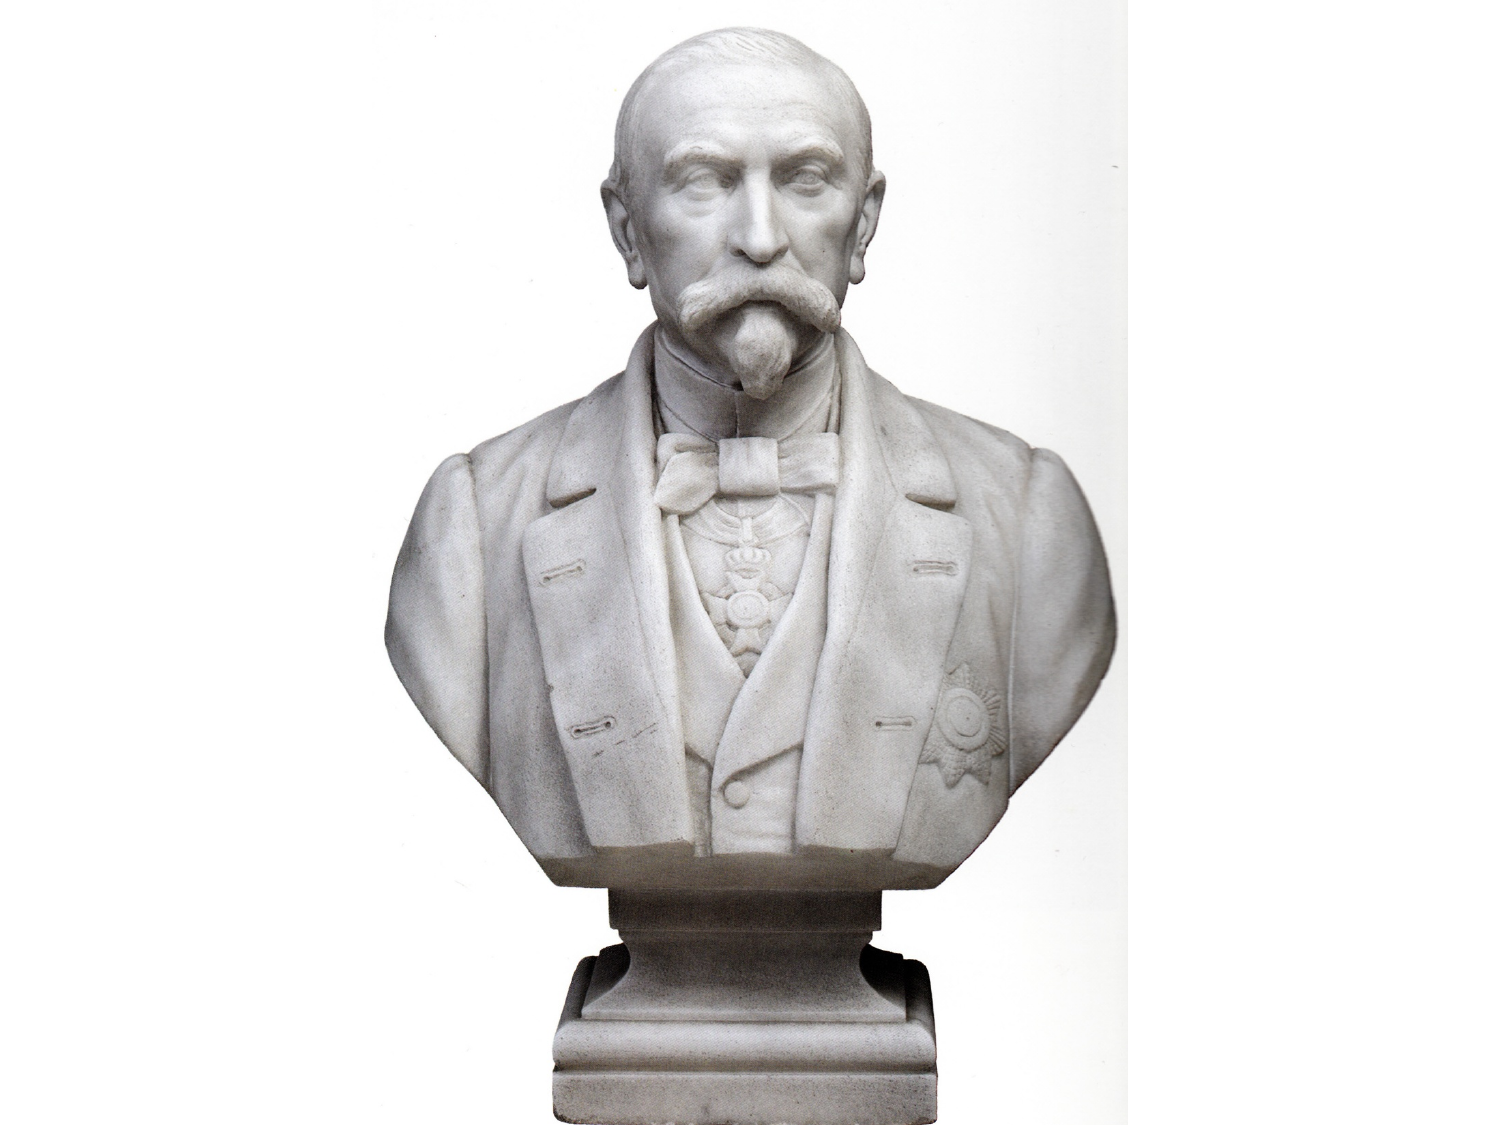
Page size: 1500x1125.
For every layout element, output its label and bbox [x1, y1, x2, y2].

picture [372, 0, 1128, 1125]
